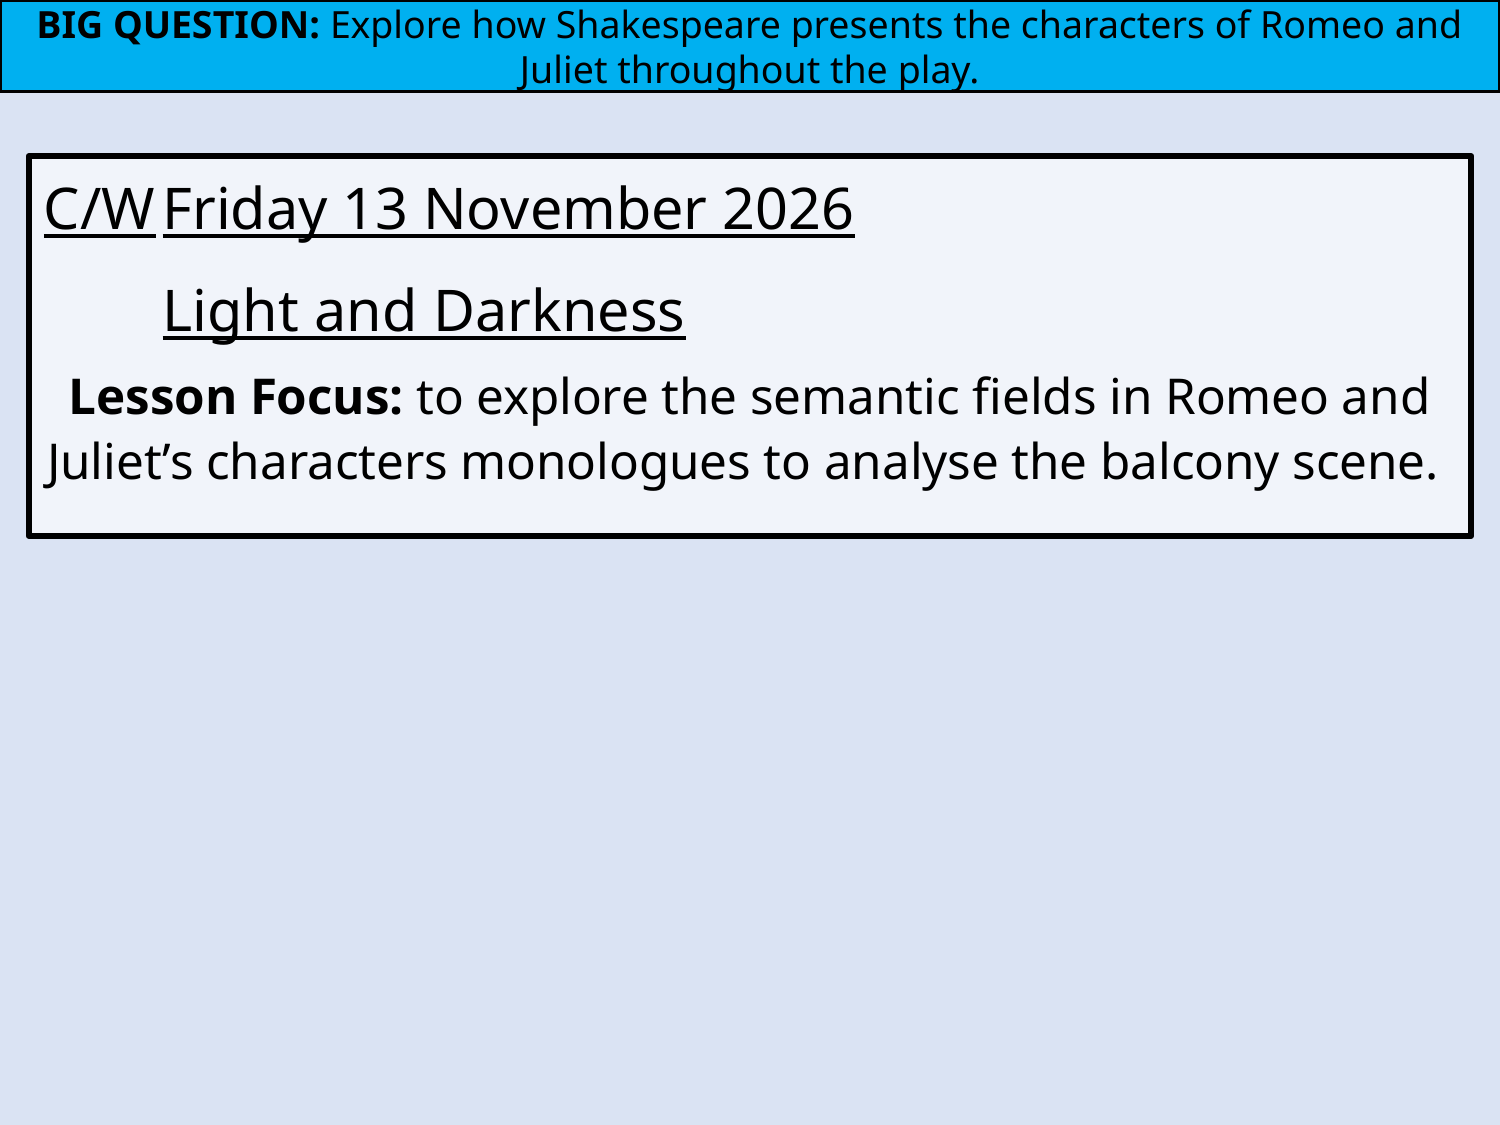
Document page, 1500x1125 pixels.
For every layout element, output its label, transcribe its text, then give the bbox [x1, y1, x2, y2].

text_box BIG QUESTION: Explore how Shakespeare presents the characters of Romeo and Juliet throughout the play. [0, 0, 1500, 93]
text_box C/W Monday, 28 June 2021 Light and Darkness Lesson Focus: to explore the semantic fields in Romeo and Juliet’s characters monologues to analyse the balcony scene. [28, 156, 1472, 536]
